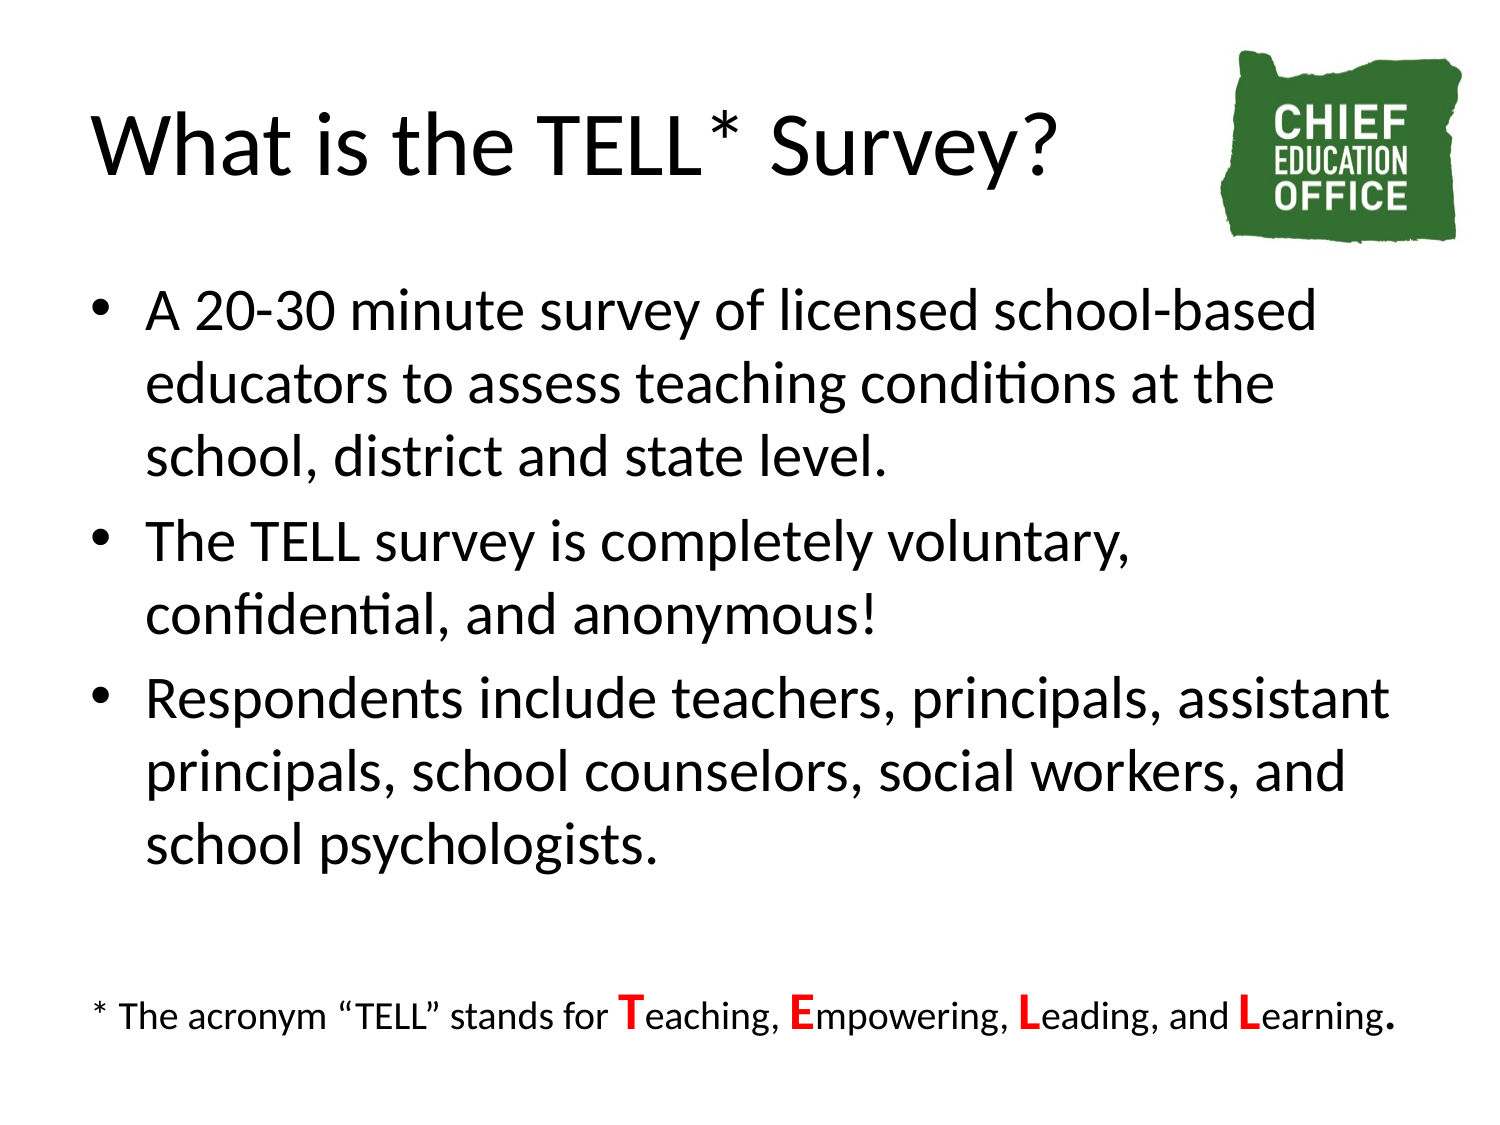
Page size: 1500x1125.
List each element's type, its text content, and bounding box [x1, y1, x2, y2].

title What is the TELL* Survey? [75, 45, 1209, 233]
list A 20-30 minute survey of licensed school-based educators to assess teaching conditions at the school, district and state level. The TELL survey is completely voluntary, confidential, and anonymous! Respondents include teachers, principals, assistant principals, school counselors, social workers, and school psychologists. * The acronym “TELL” stands for Teaching, Empowering, Leading, and Learning. [75, 262, 1425, 1071]
picture [1211, 44, 1471, 251]
